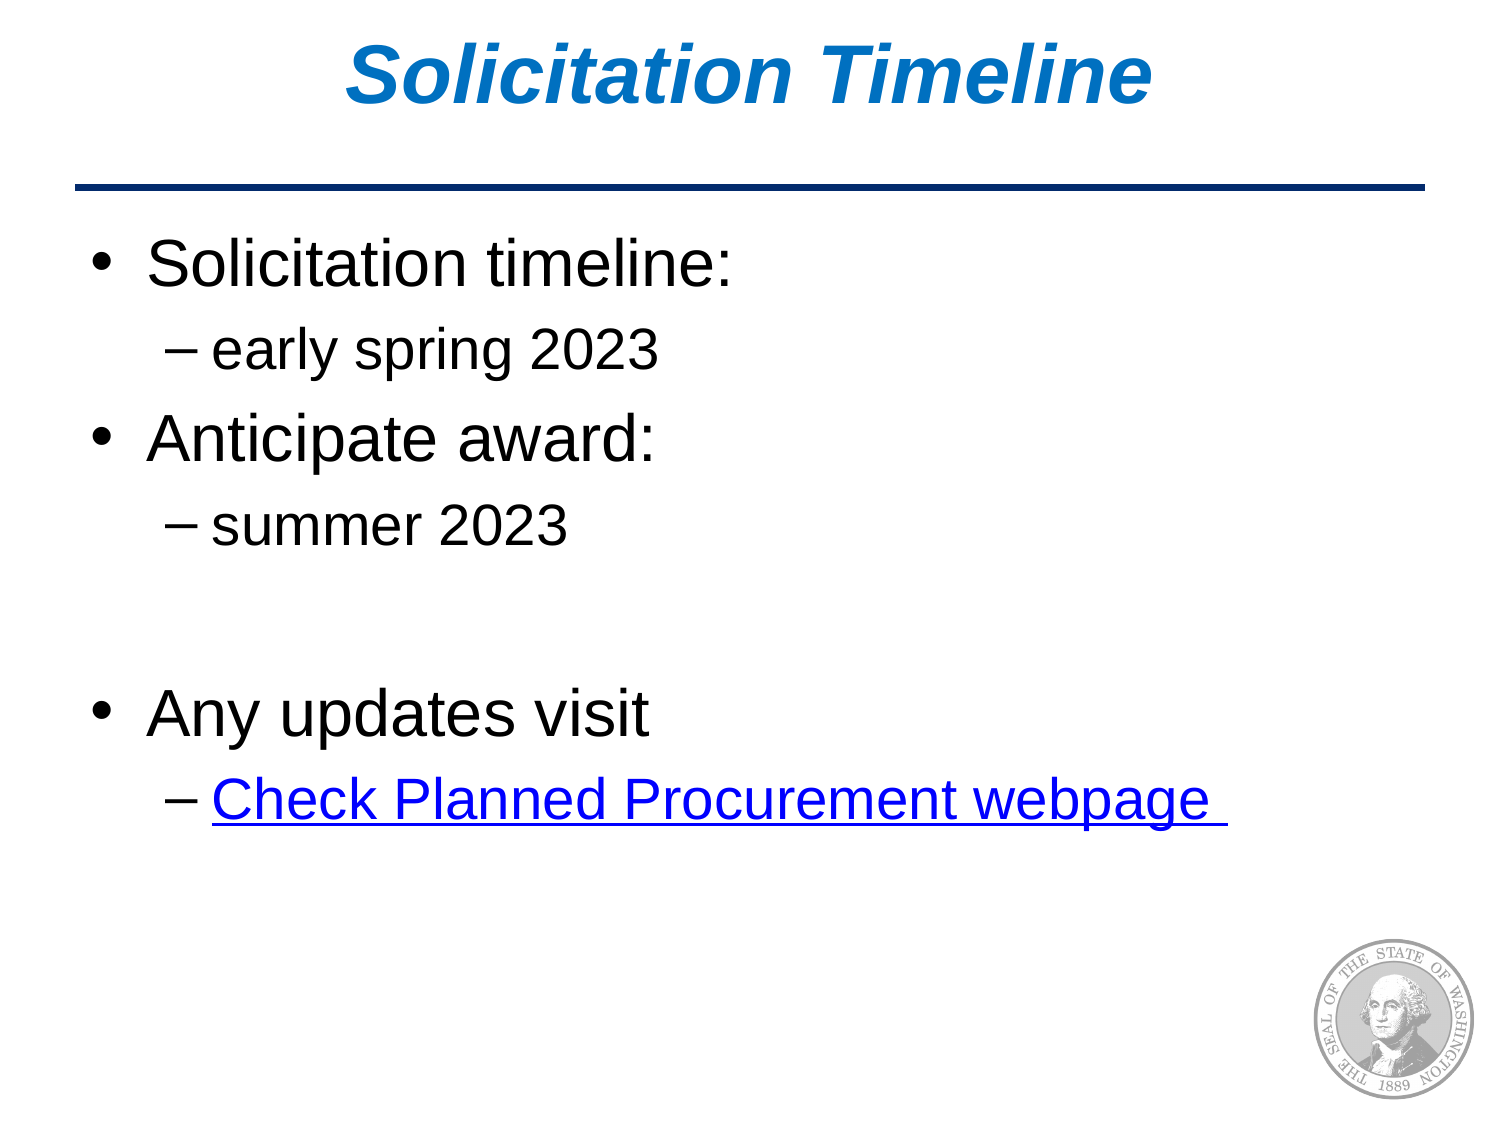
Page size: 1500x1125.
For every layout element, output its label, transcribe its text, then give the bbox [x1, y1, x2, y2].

list Solicitation timeline: early spring 2023 Anticipate award: summer 2023 Any updates visit Check Planned Procurement webpage [75, 212, 1425, 1013]
title Solicitation Timeline [75, 12, 1425, 163]
picture [1312, 937, 1475, 1100]
